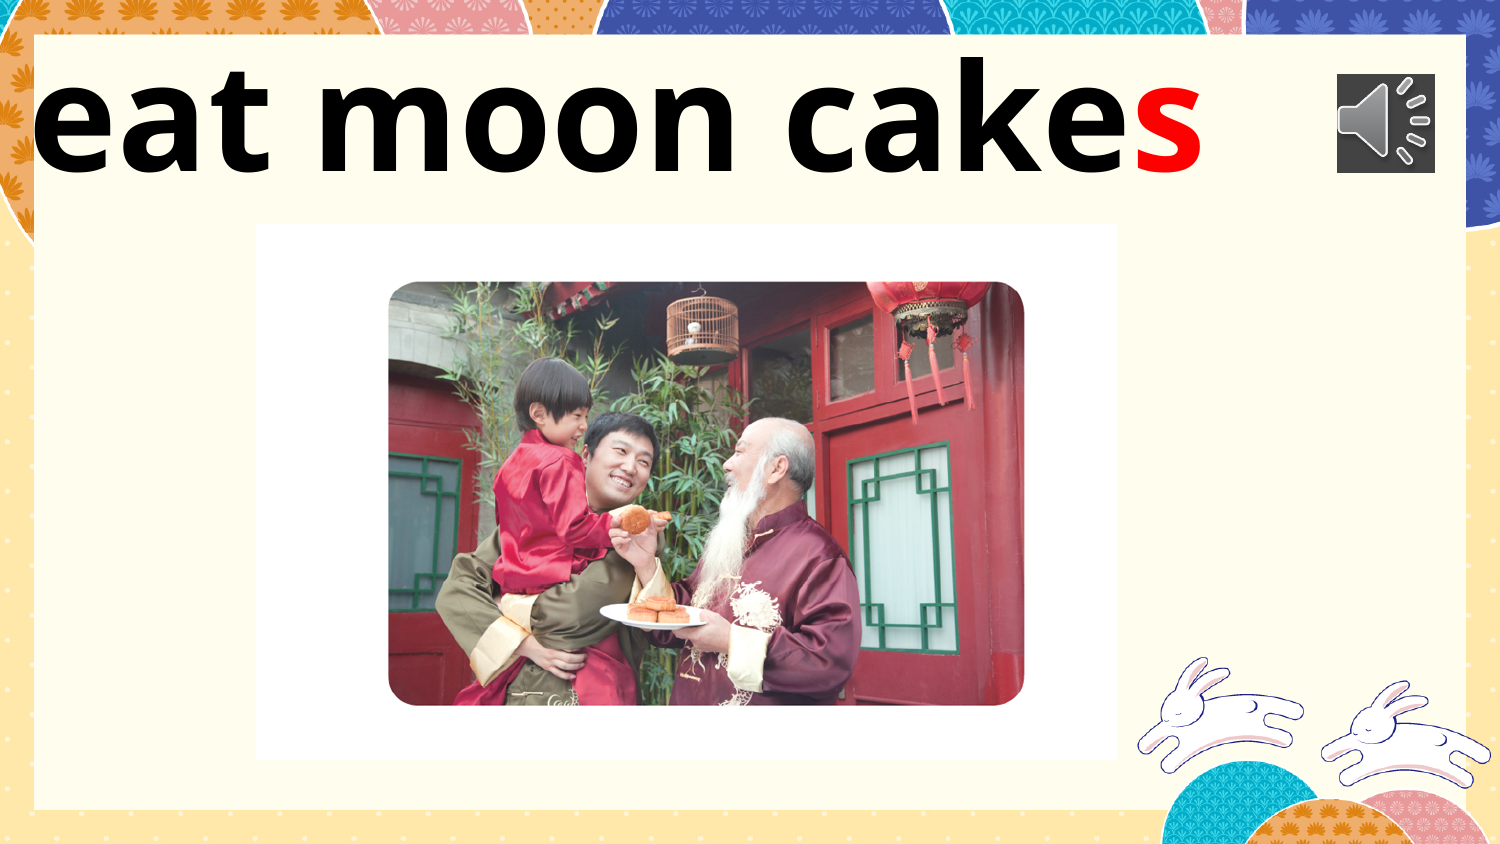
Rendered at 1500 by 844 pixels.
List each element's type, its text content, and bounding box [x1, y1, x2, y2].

title eat moon cakes [13, 41, 1222, 205]
picture [0, 0, 1500, 844]
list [256, 224, 1117, 760]
